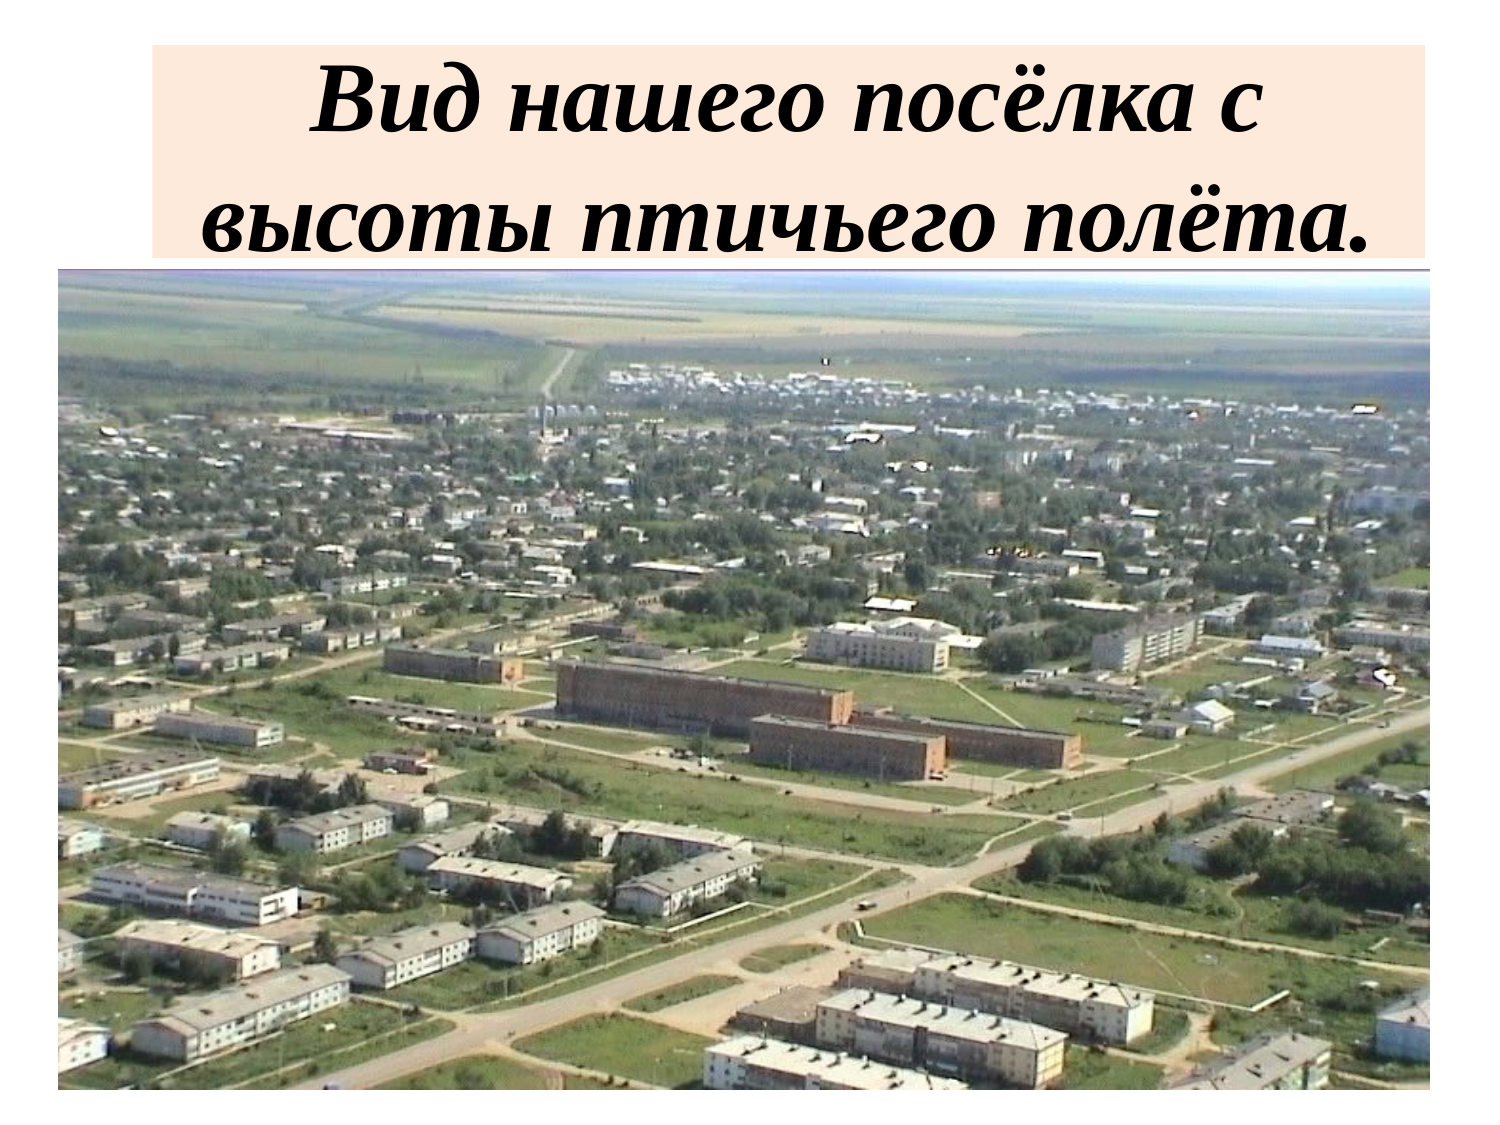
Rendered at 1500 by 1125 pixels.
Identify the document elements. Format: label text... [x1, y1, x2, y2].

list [58, 269, 1430, 1091]
title Вид нашего посёлка с высоты птичьего полёта. [152, 45, 1425, 258]
